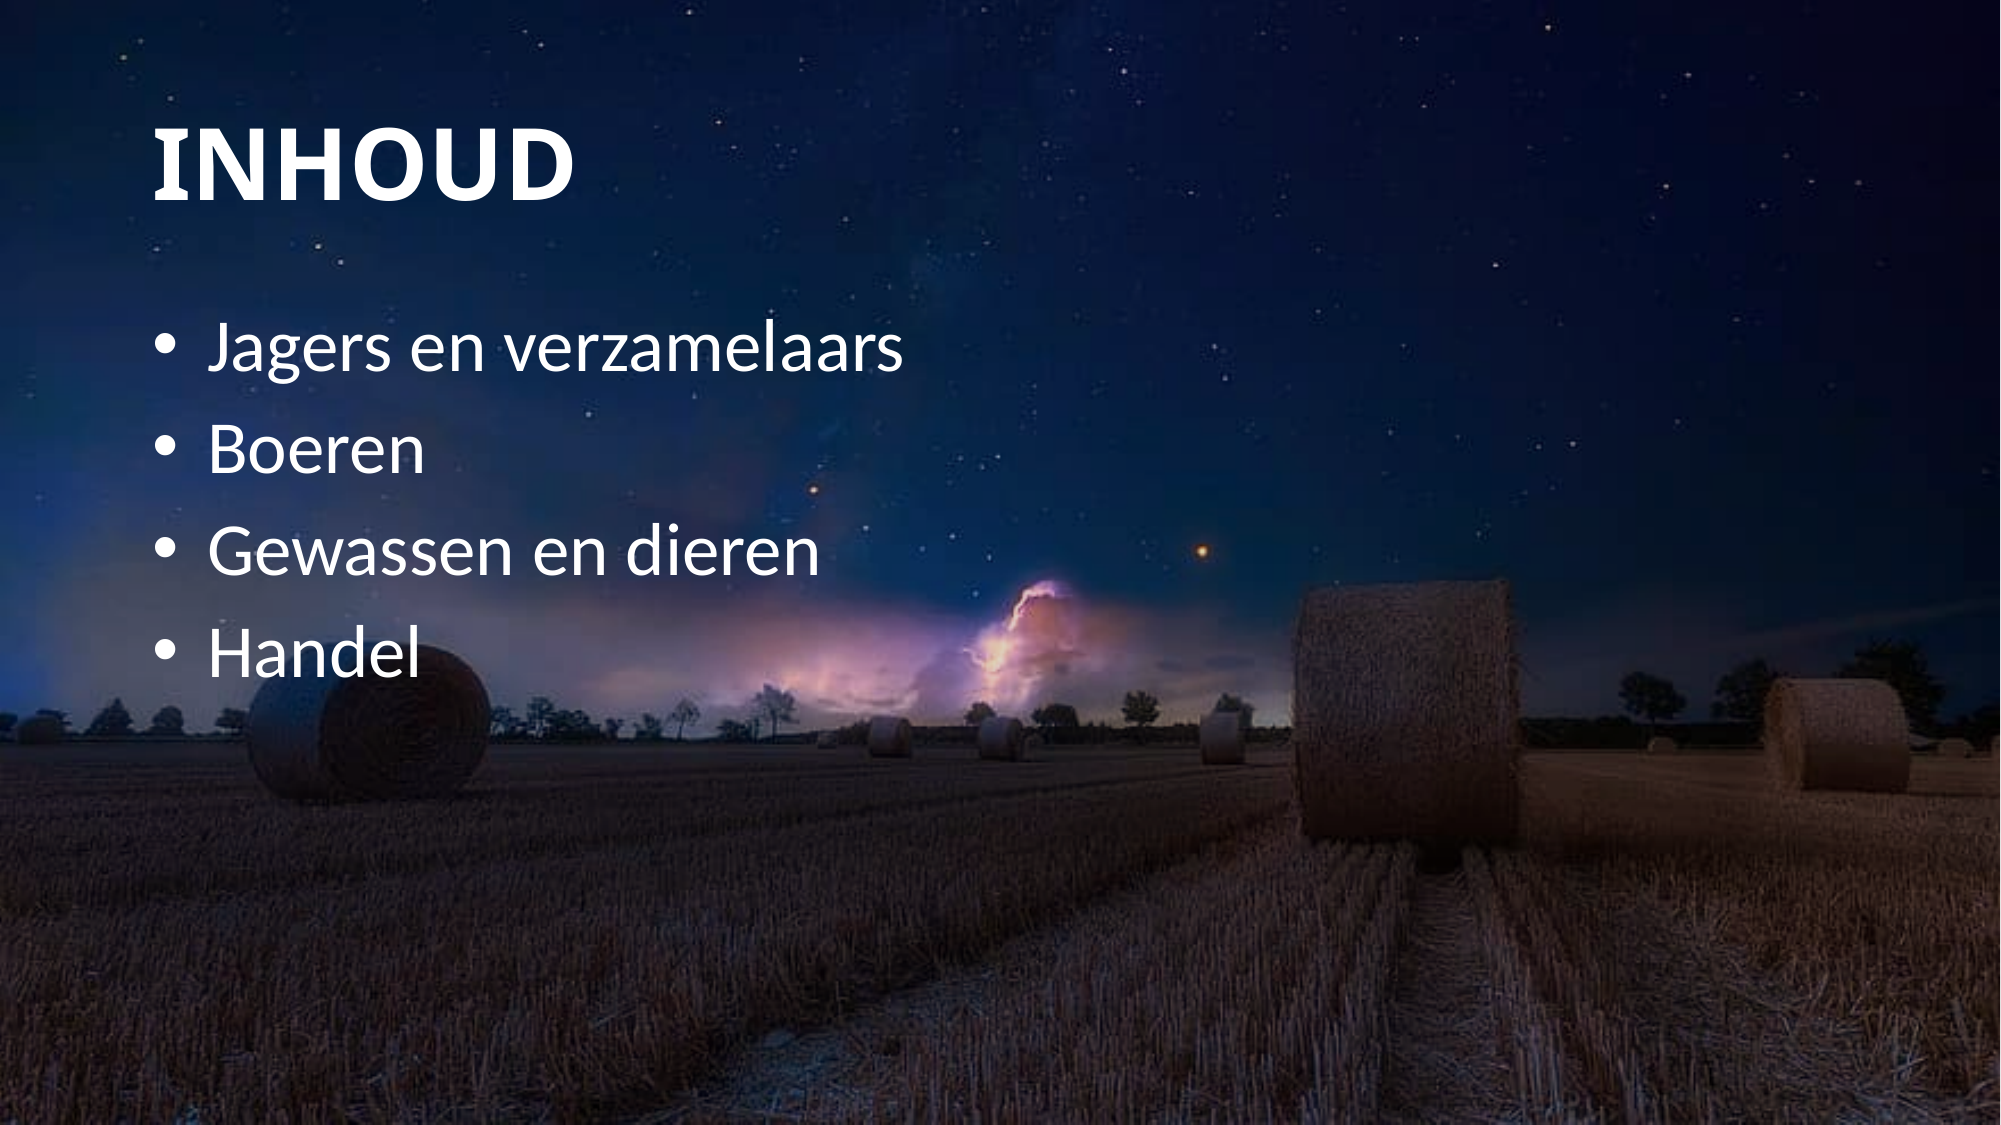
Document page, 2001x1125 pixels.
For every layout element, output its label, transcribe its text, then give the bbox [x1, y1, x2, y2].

title INHOUD [137, 59, 1863, 278]
list Jagers en verzamelaars Boeren Gewassen en dieren Handel [137, 299, 1863, 1014]
picture [0, 0, 2001, 1125]
